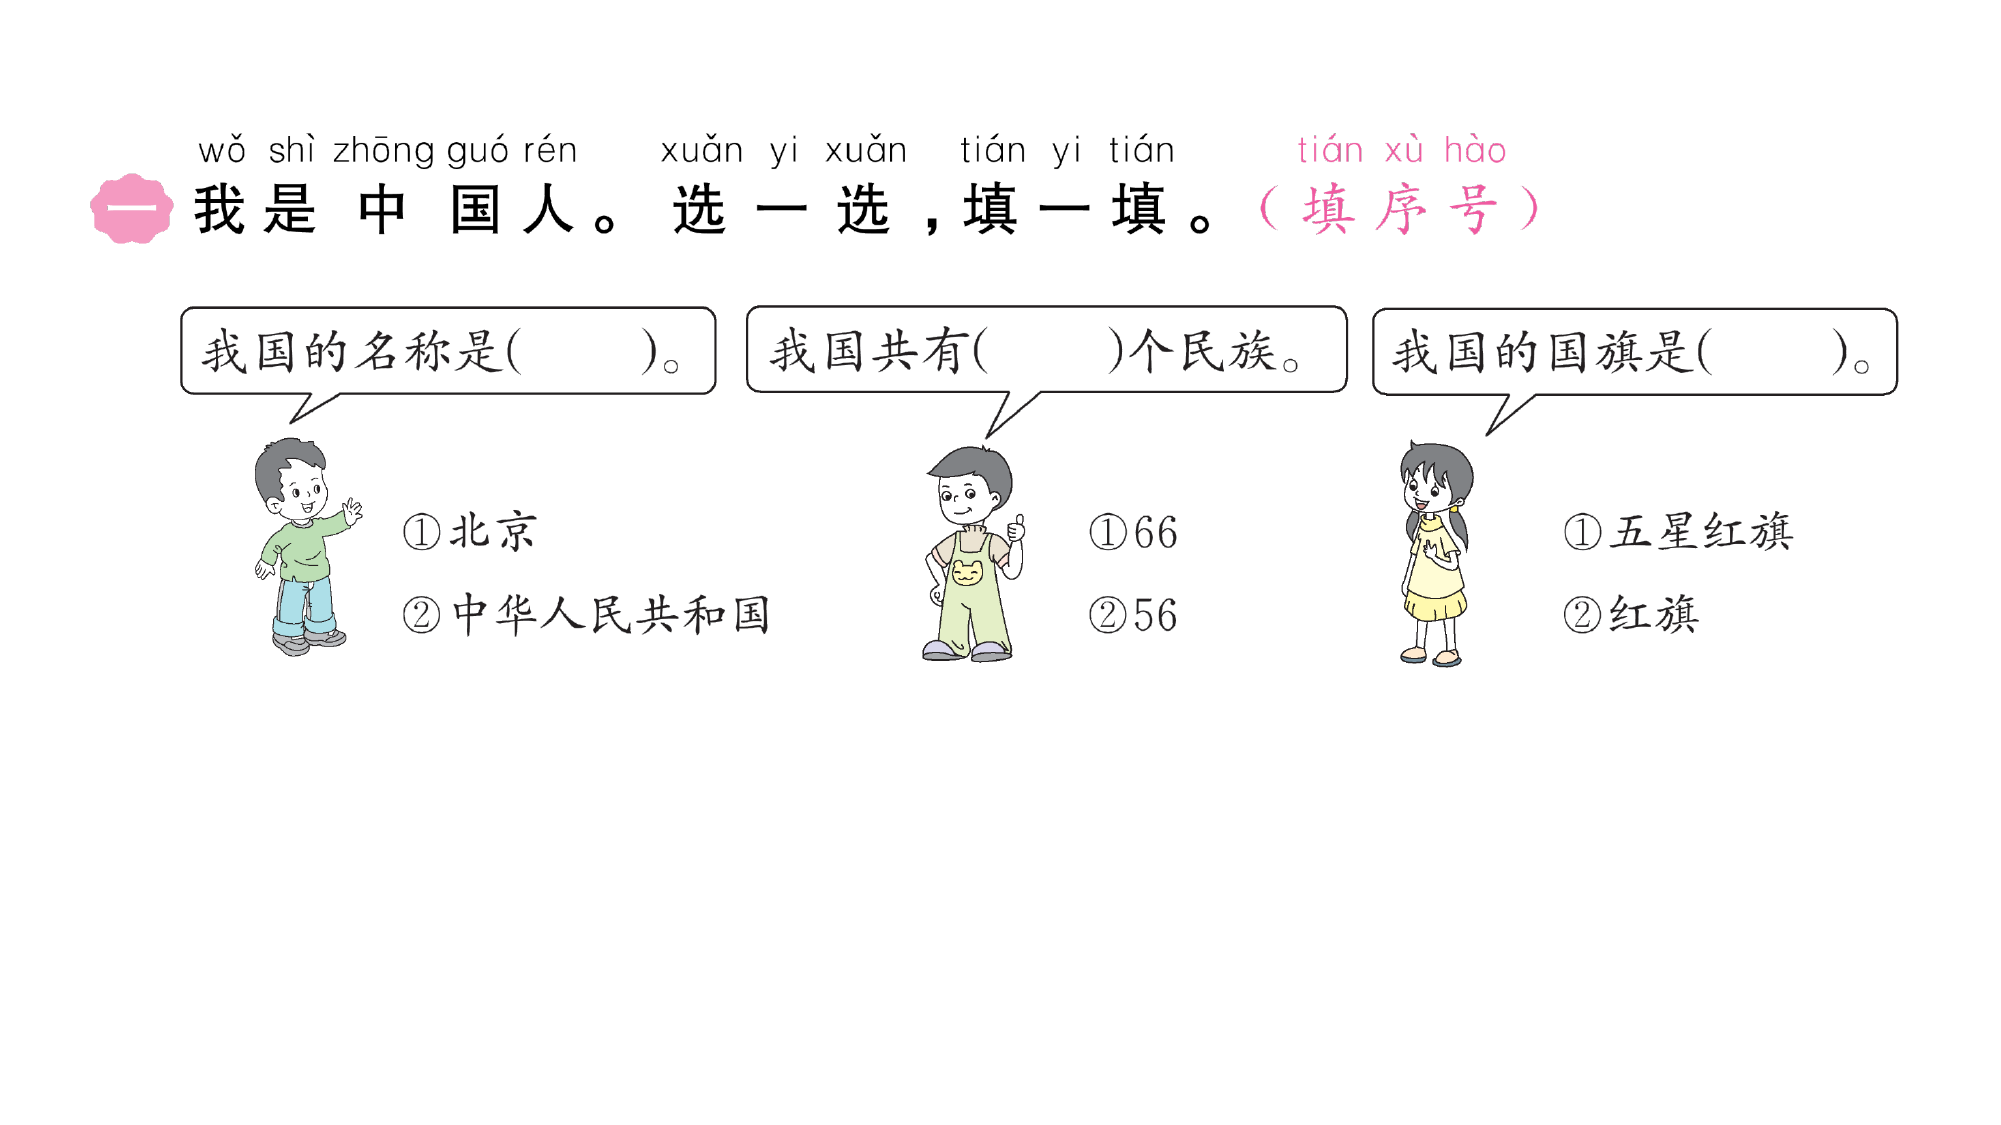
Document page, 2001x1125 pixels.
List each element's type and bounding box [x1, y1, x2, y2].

picture [88, 118, 1979, 674]
